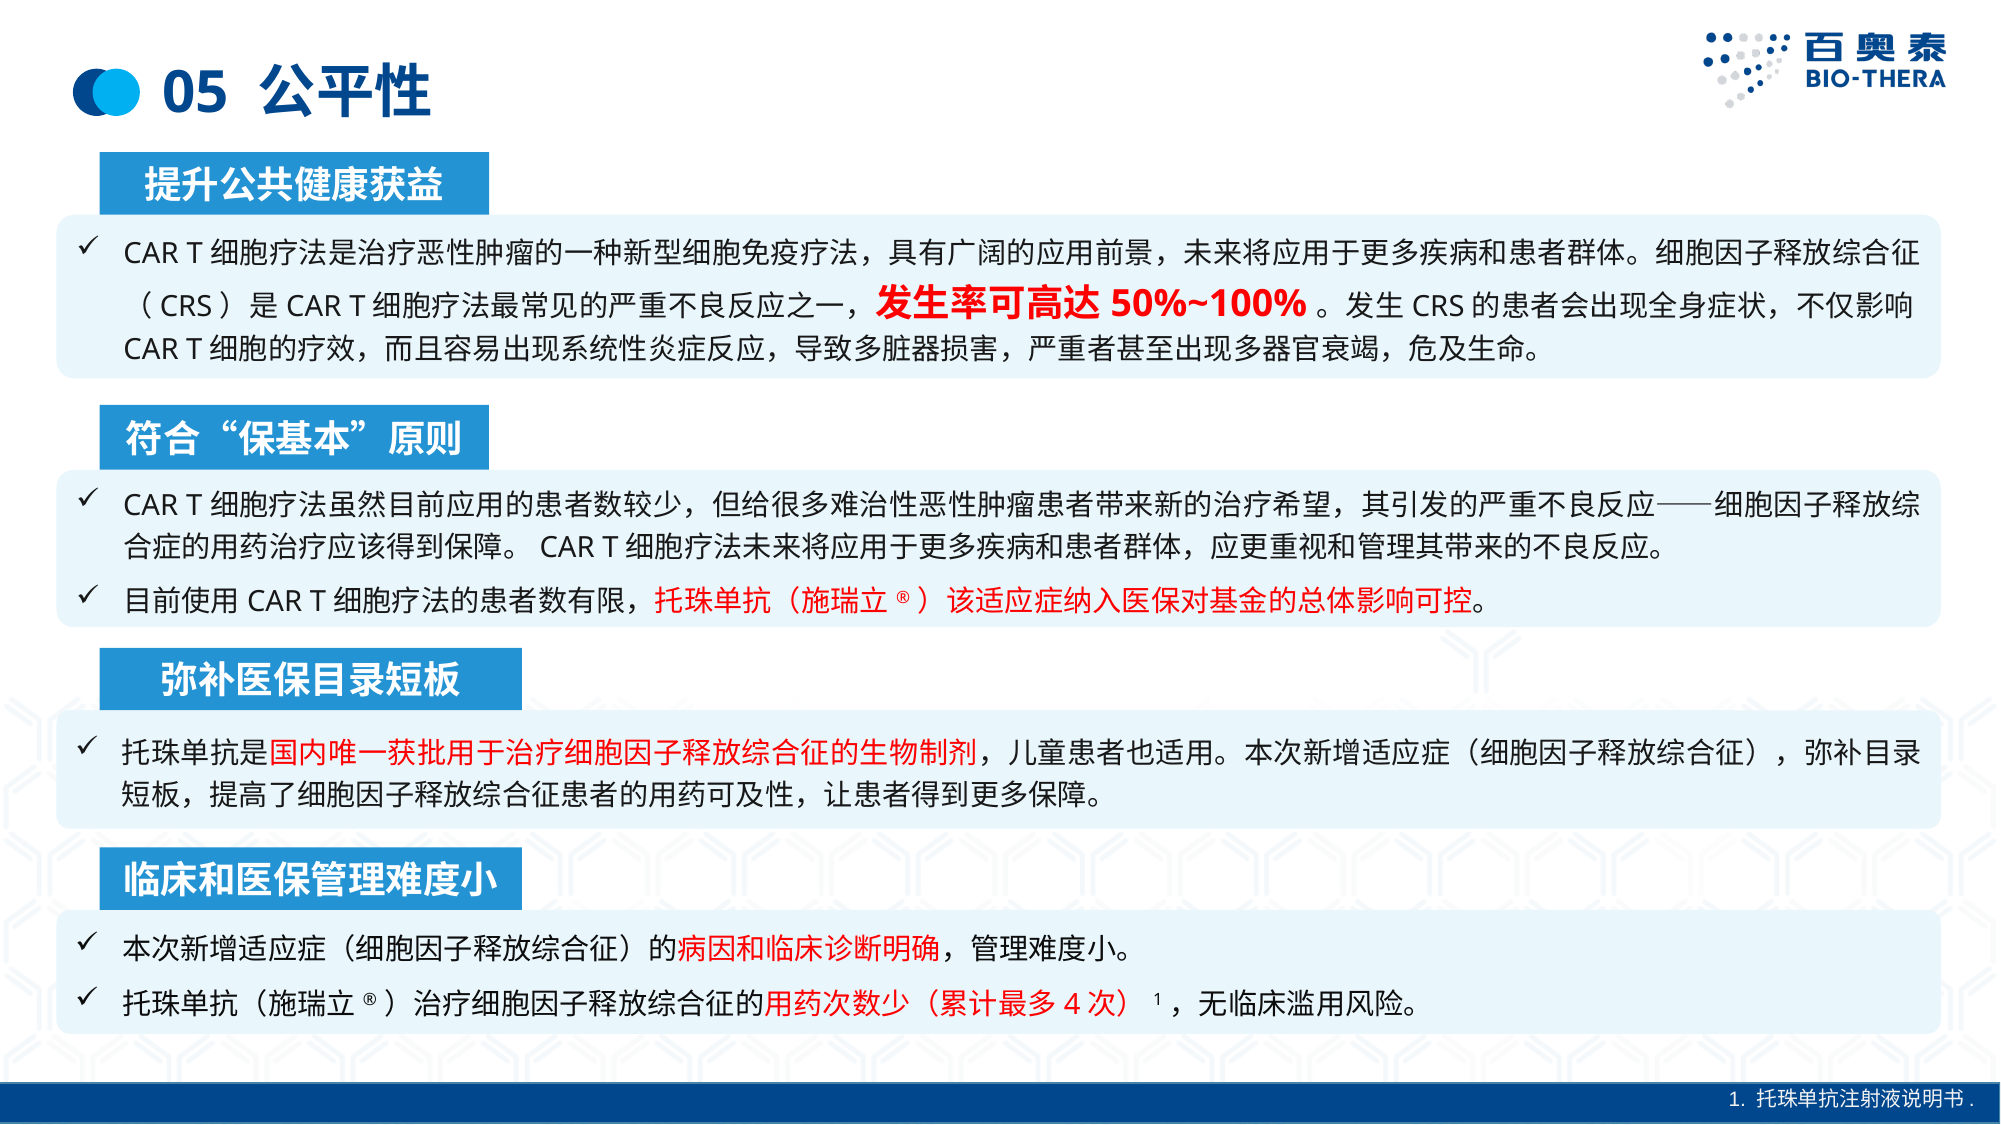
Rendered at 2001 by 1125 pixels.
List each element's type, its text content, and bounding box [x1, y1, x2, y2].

picture [0, 628, 2001, 1082]
text_box 1. 托珠单抗注射液说明书. [1716, 1082, 2000, 1114]
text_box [56, 404, 1941, 628]
picture [1699, 22, 1950, 114]
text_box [56, 152, 1941, 379]
title 05 公平性 [147, 54, 1457, 152]
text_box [56, 847, 1941, 1034]
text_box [56, 647, 1941, 829]
